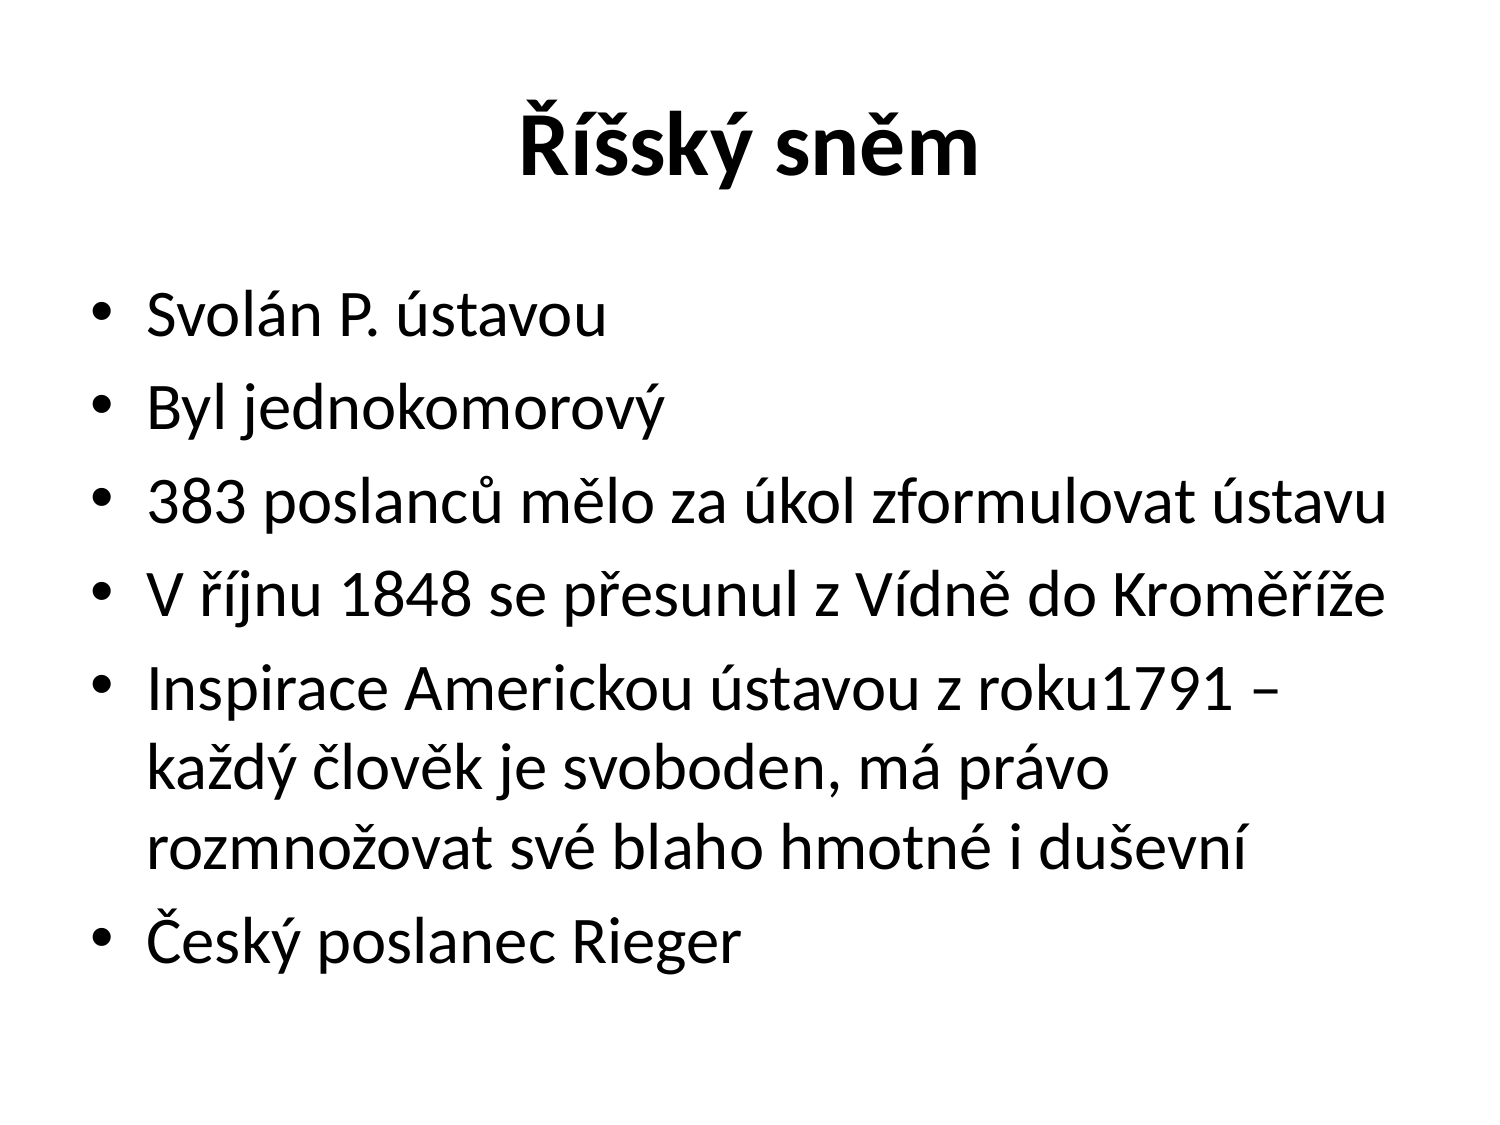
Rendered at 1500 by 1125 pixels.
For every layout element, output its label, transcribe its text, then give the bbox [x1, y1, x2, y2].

list Svolán P. ústavou Byl jednokomorový 383 poslanců mělo za úkol zformulovat ústavu V říjnu 1848 se přesunul z Vídně do Kroměříže Inspirace Americkou ústavou z roku1791 – každý člověk je svoboden, má právo rozmnožovat své blaho hmotné i duševní Český poslanec Rieger [75, 262, 1425, 1005]
title Říšský sněm [75, 45, 1425, 233]
